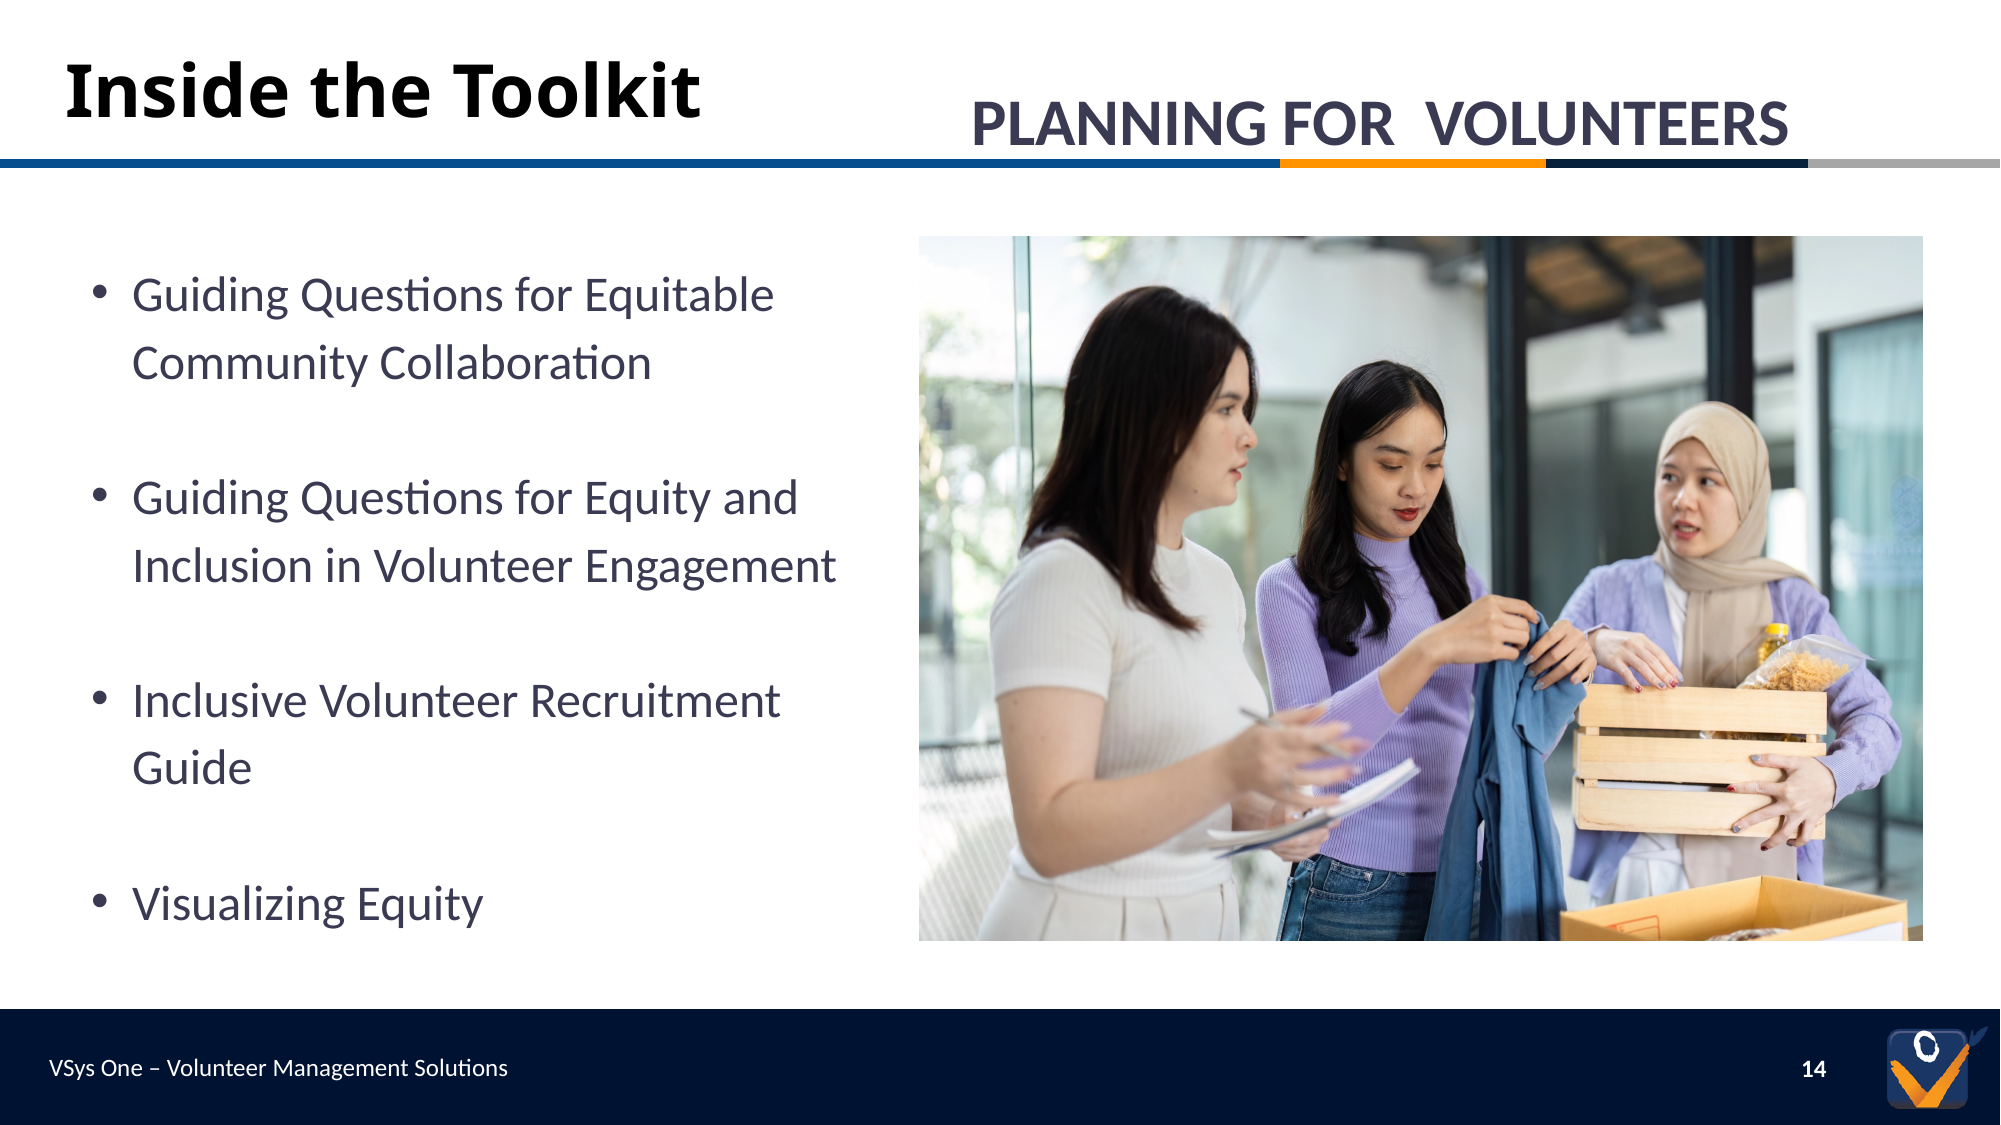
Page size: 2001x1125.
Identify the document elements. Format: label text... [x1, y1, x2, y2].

text_box Guiding Questions for Equitable Community Collaboration Guiding Questions for Equity and Inclusion in Volunteer Engagement Inclusive Volunteer Recruitment Guide Visualizing Equity [49, 253, 880, 931]
text_box PLANNING FOR VOLUNTEERS [879, 36, 1883, 167]
picture [919, 236, 1923, 941]
picture [1887, 1017, 1988, 1118]
title Inside the Toolkit [50, 45, 735, 142]
slide_number 14 [1587, 1044, 1842, 1090]
